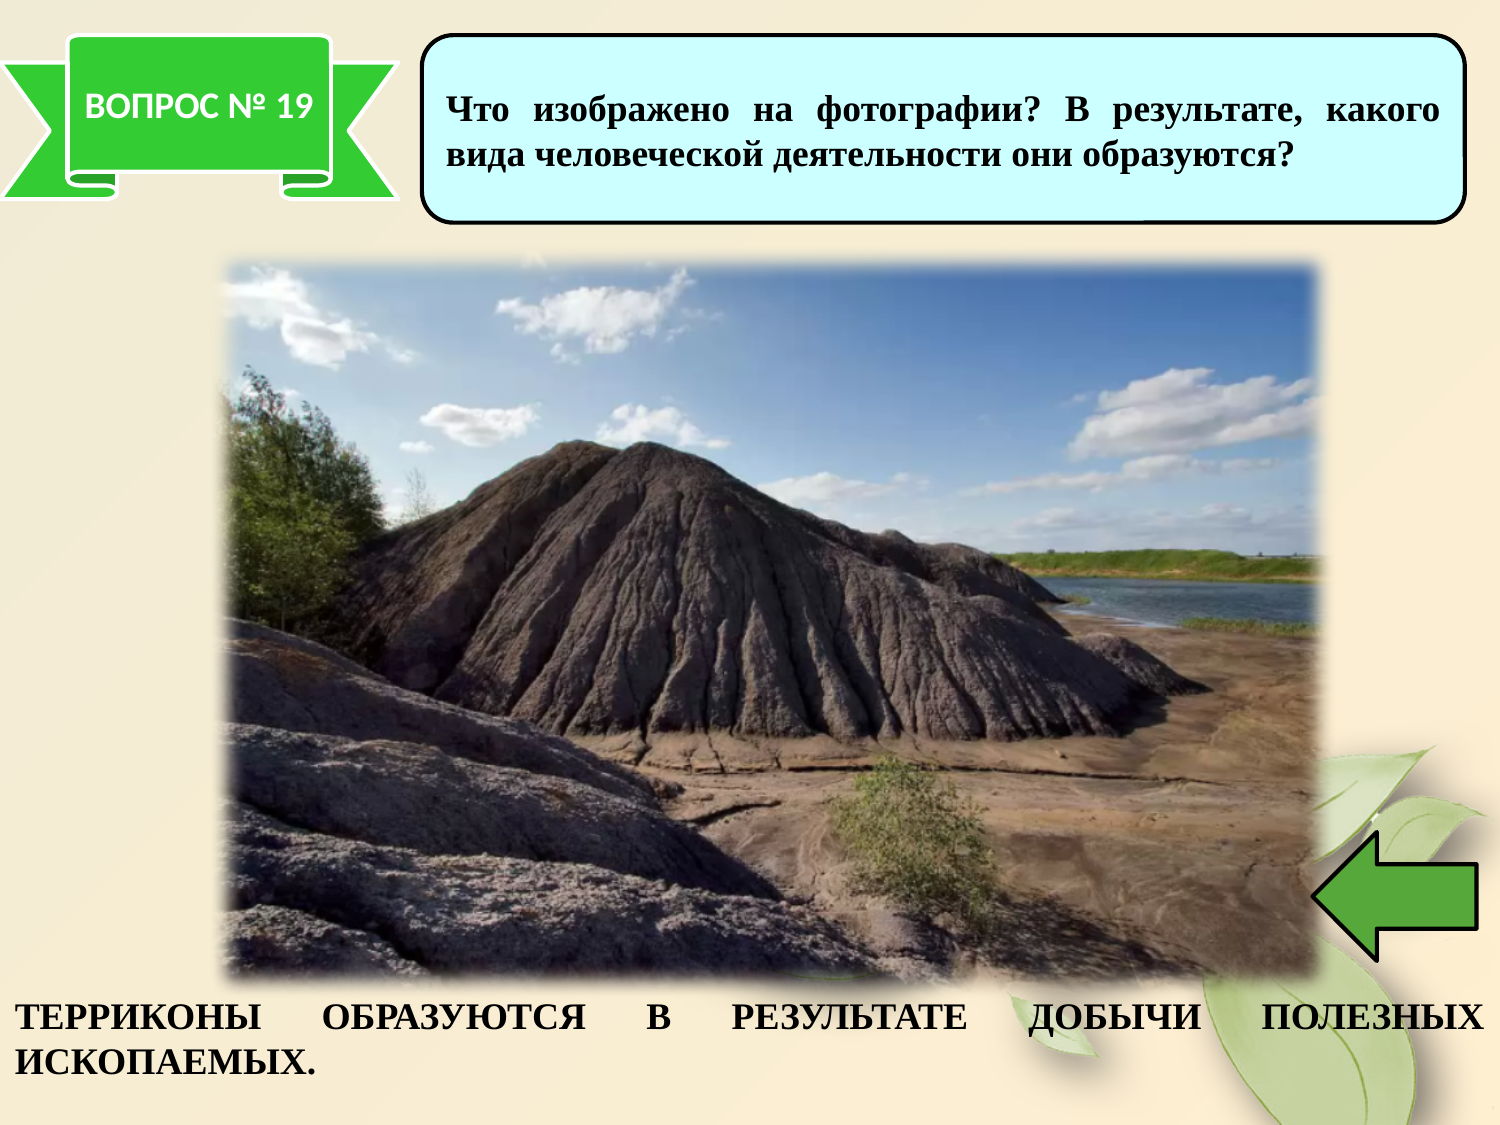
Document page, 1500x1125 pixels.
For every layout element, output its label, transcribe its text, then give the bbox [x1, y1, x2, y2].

text_box ВОПРОС № 19 [0, 32, 401, 202]
picture [210, 245, 1337, 998]
text_box Что изображено на фотографии? В результате, какого вида человеческой деятельности они образуются? [419, 33, 1467, 225]
text_box ТЕРРИКОНЫ ОБРАЗУЮТСЯ В РЕЗУЛЬТАТЕ ДОБЫЧИ ПОЛЕЗНЫХ ИСКОПАЕМЫХ. [0, 984, 1500, 1090]
text_box [1340, 830, 1479, 963]
